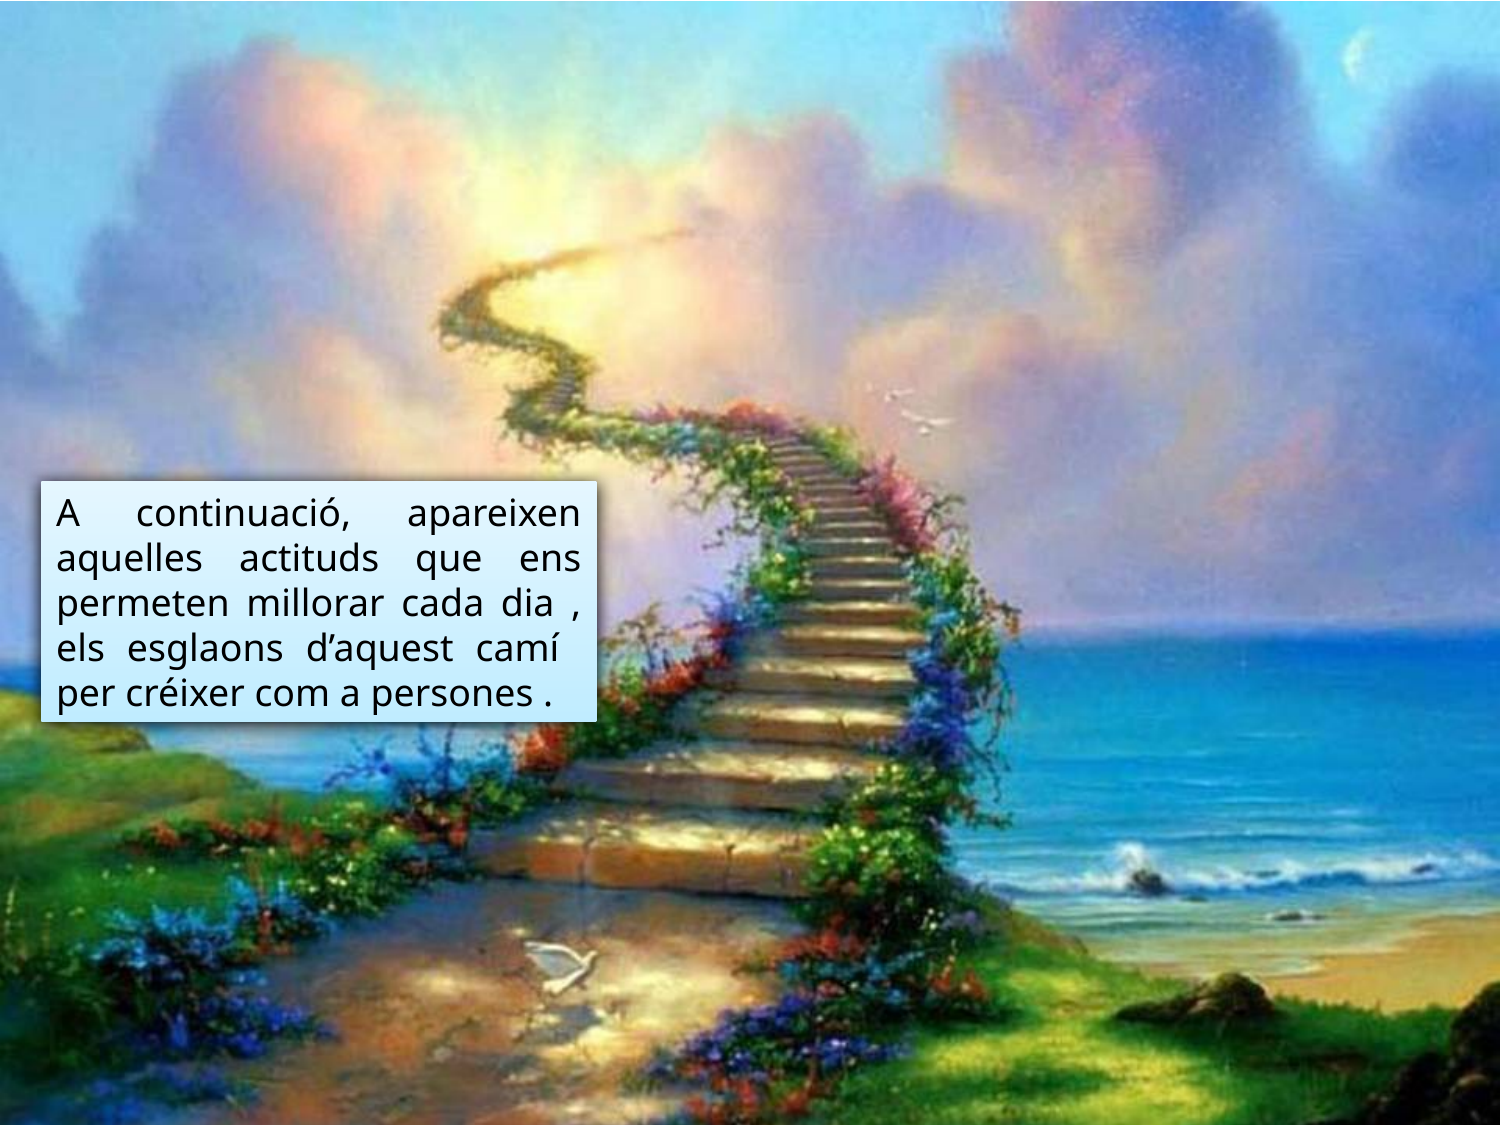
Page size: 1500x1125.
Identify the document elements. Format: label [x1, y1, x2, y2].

list [0, 0, 1500, 1125]
